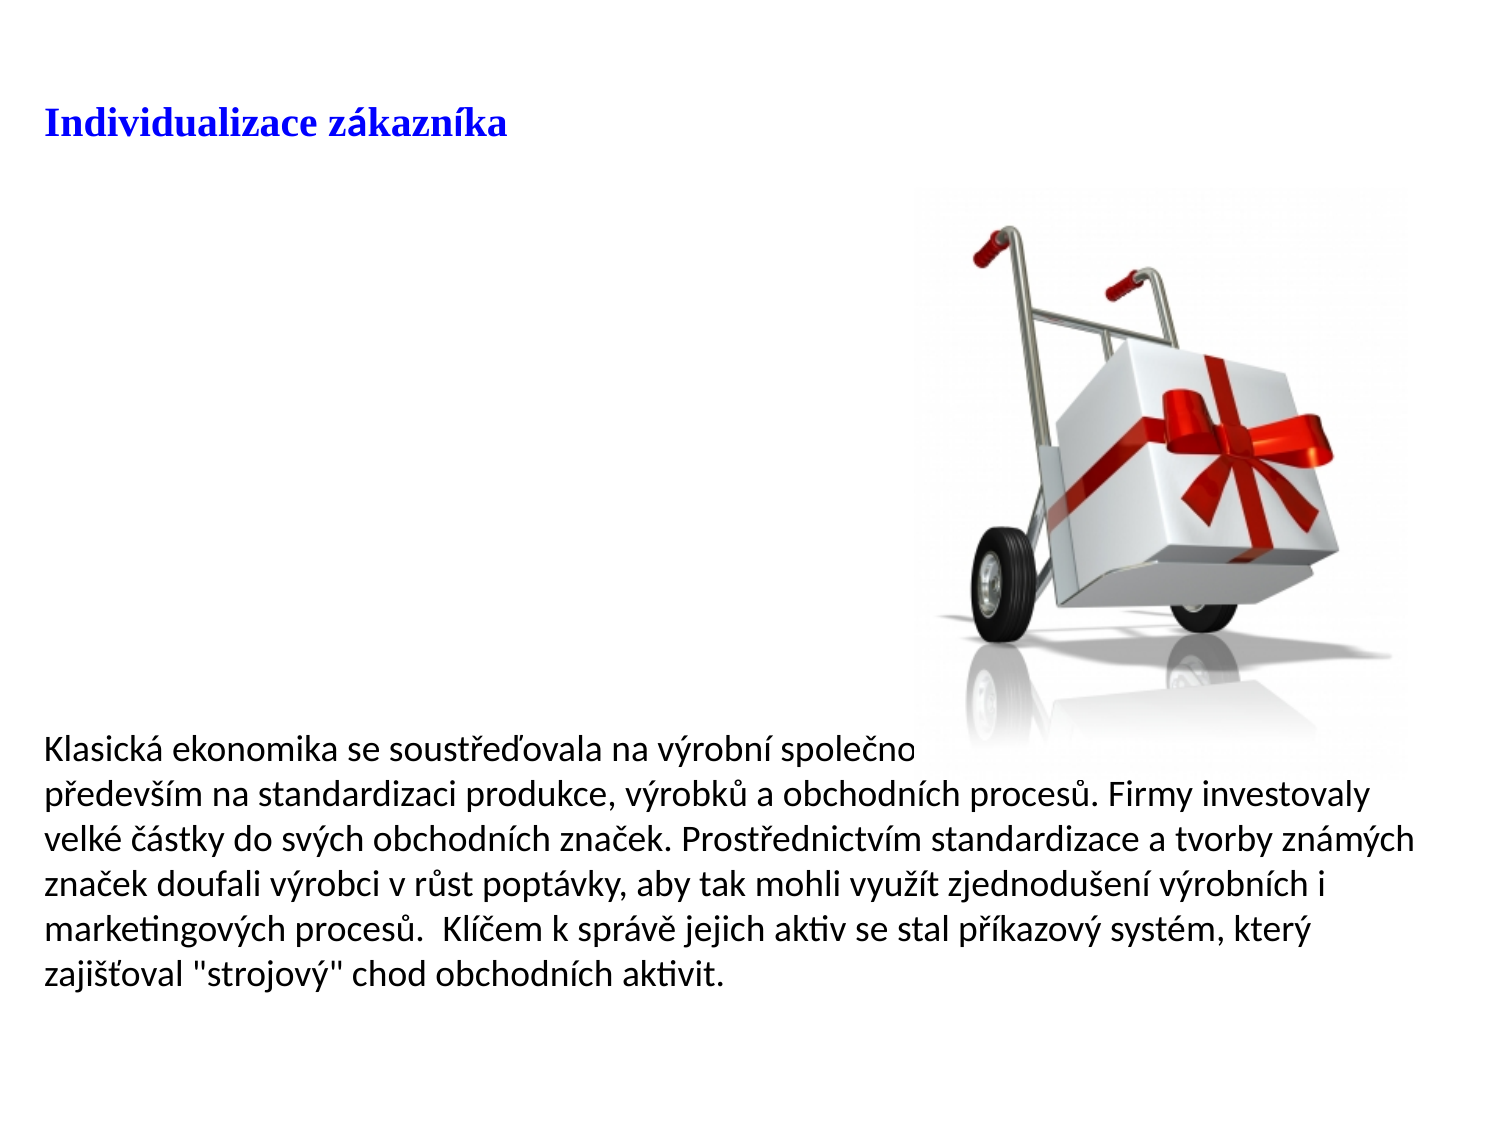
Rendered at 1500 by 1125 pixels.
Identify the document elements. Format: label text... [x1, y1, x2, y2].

picture [913, 187, 1409, 780]
text_box Individualizace zákazníka Klasická ekonomika se soustřeďovala na výrobní společnosti, které se zaměřovaly především na standardizaci produkce, výrobků a obchodních procesů. Firmy investovaly velké částky do svých obchodních značek. Prostřednictvím standardizace a tvorby známých značek doufali výrobci v růst poptávky, aby tak mohli využít zjednodušení výrobních i marketingových procesů. Klíčem k správě jejich aktiv se stal příkazový systém, který zajišťoval "strojový" chod obchodních aktivit. [29, 87, 1450, 1001]
